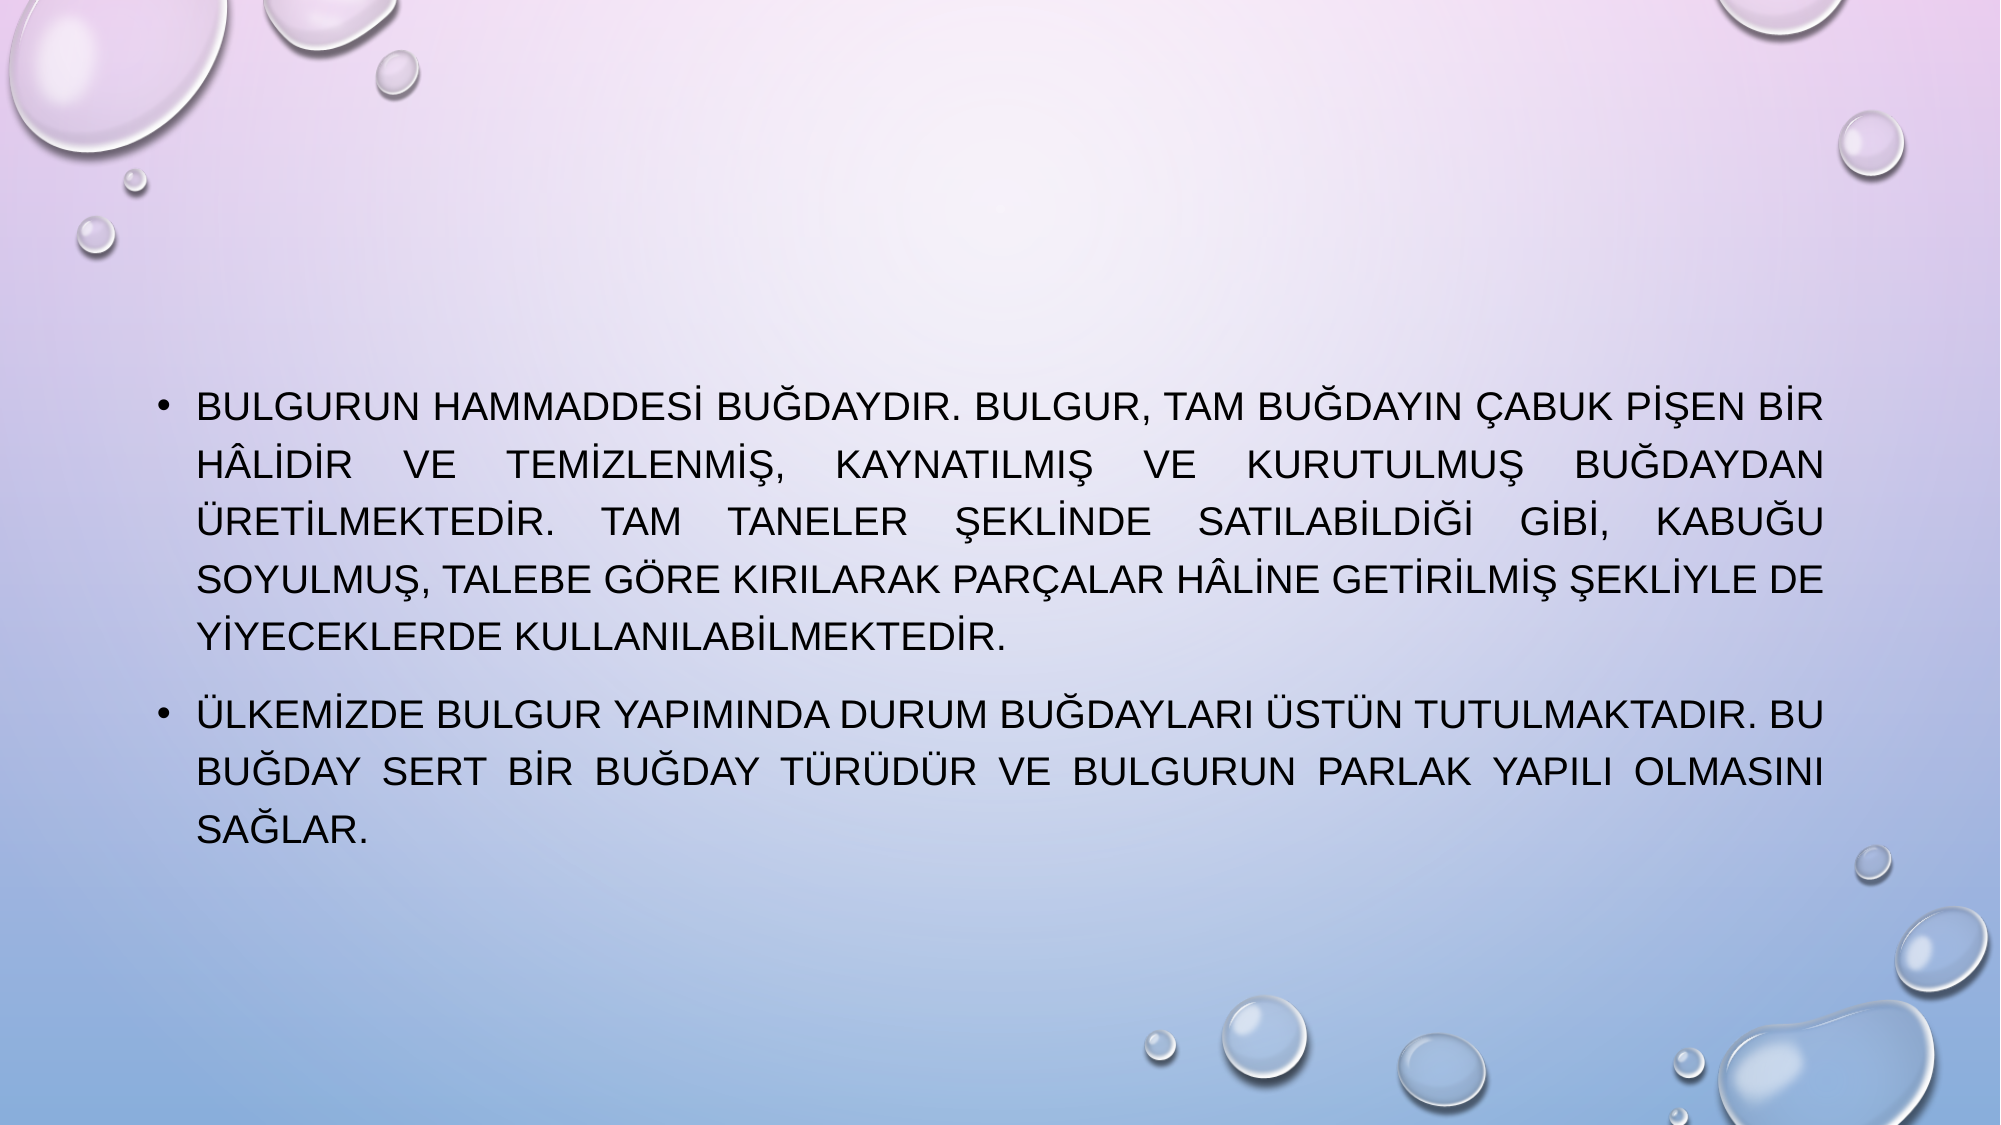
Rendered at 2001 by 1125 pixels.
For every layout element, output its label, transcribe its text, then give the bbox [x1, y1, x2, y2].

picture [0, 0, 2000, 1125]
list Bulgurun hammaddesi buğdaydır. Bulgur, tam buğdayın çabuk piŞen bir hâlidir ve temizlenmiŞ, kaynatılmıŞ ve kurutulmuŞ buğdaydan üretilmektedir. Tam taneler Şeklinde satılabildiği gibi, kabuğu soyulmuŞ, talebe göre kırılarak parçalar hâline getirilmiŞ Şekliyle de yiyeceklerde kullanılabilmektedir. Ülkemizde bulgur yapımında durum buğdayları üstün tutulmaktadır. Bu buğday sert bir buğday türüdür ve bulgurun parlak yapılı olmasını sağlar. [141, 300, 1842, 862]
